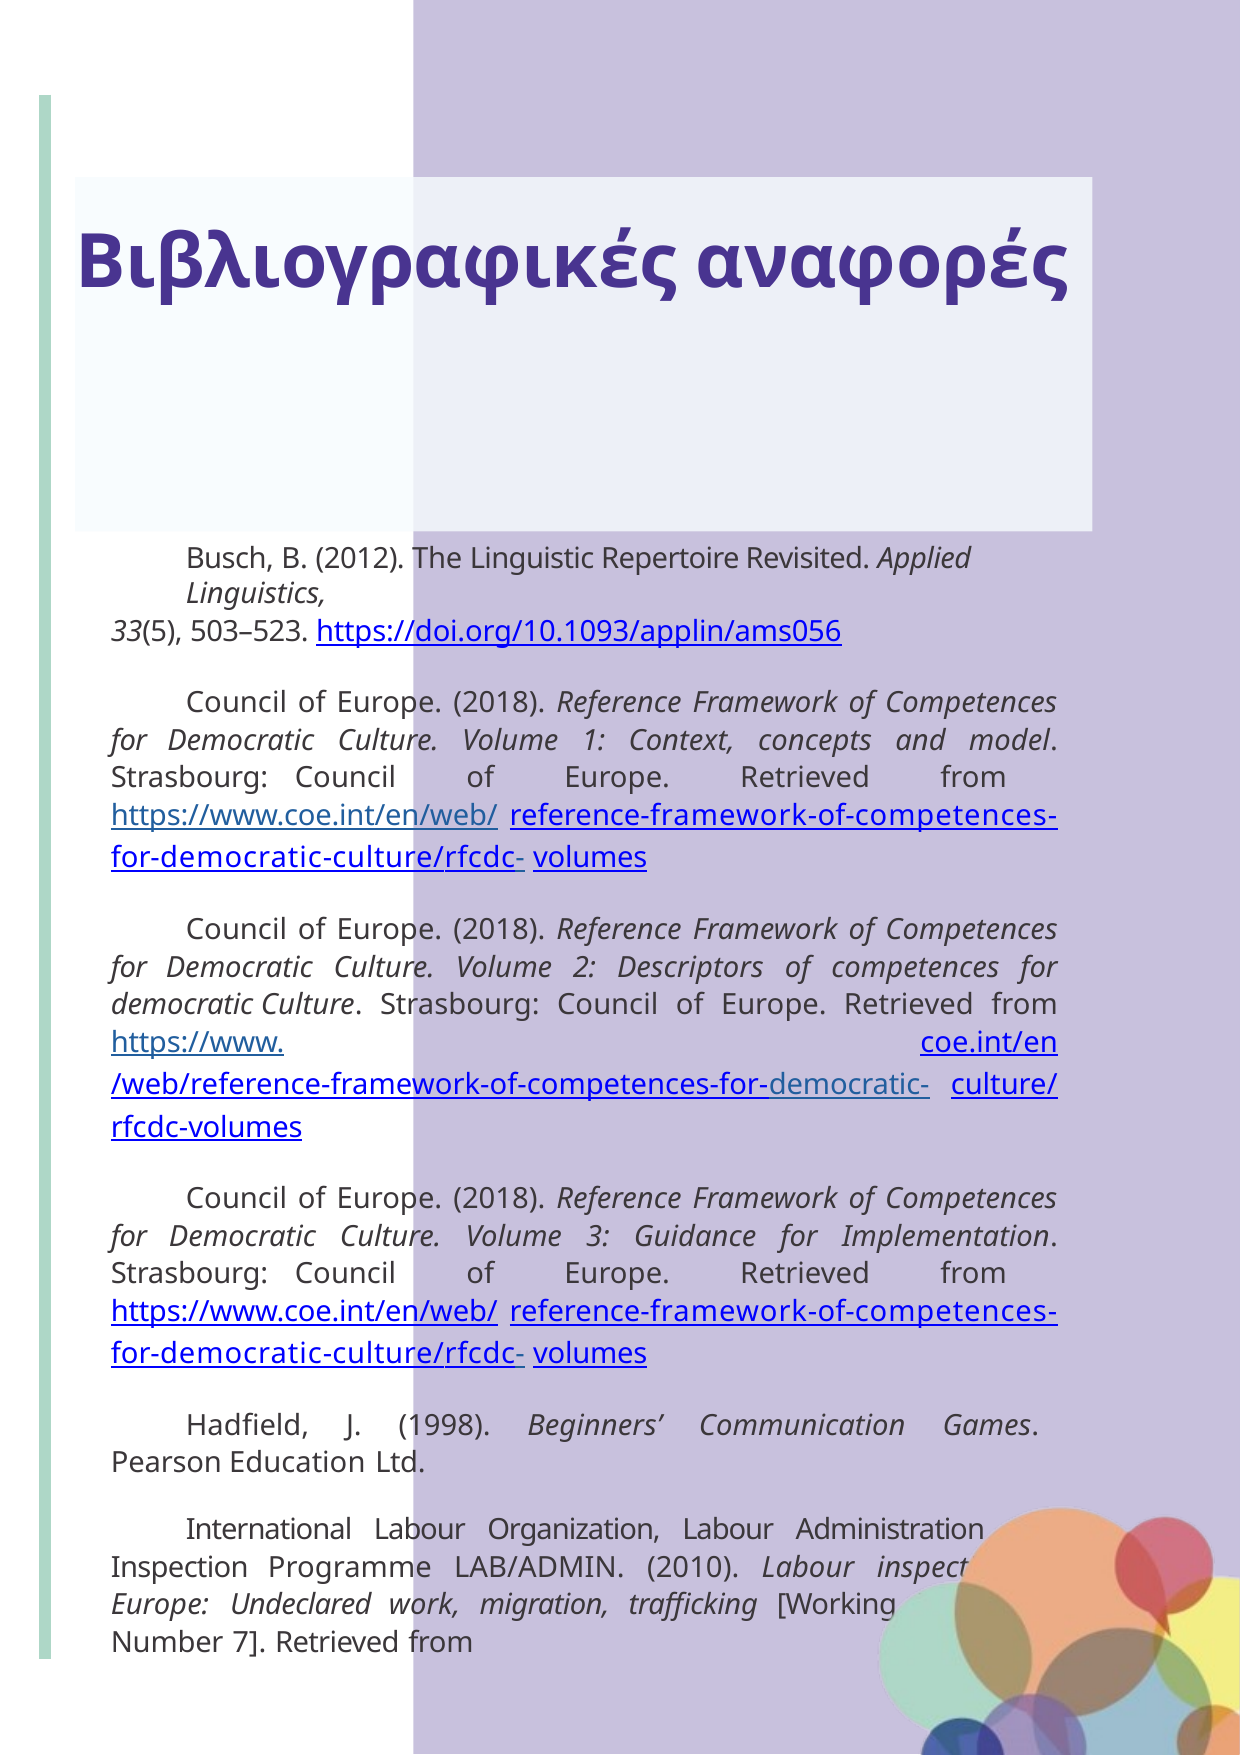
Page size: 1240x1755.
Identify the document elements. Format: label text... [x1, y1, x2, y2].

list Busch, B. (2012). The Linguistic Repertoire Revisited. Applied Linguistics, 33(5), 503–523. https://doi.org/10.1093/applin/ams056 Council of Europe. (2018). Reference Framework of Competences for Democratic Culture. Volume 1: Context, concepts and model. Strasbourg: Council of Europe. Retrieved from https://www.coe.int/en/web/ reference-framework-of-competences-for-democratic-culture/rfcdc- volumes Council of Europe. (2018). Reference Framework of Competences for Democratic Culture. Volume 2: Descriptors of competences for democratic Culture. Strasbourg: Council of Europe. Retrieved from https://www. coe.int/en/web/reference-framework-of-competences-for-democratic- culture/rfcdc-volumes Council of Europe. (2018). Reference Framework of Competences for Democratic Culture. Volume 3: Guidance for Implementation. Strasbourg: Council of Europe. Retrieved from https://www.coe.int/en/web/ reference-framework-of-competences-for-democratic-culture/rfcdc- volumes Hadfield, J. (1998). Beginners’ Communication Games. Pearson Education Ltd. International Labour Organization, Labour Administration and Inspection Programme LAB/ADMIN. (2010). Labour inspection in Europe: Undeclared work, migration, trafficking [Working Document Number 7]. Retrieved from [108, 535, 1059, 1658]
picture [739, 1490, 1240, 1755]
text_box [75, 177, 1093, 210]
title Βιβλιογραφικές αναφορές [72, 210, 1093, 506]
text_box [75, 506, 1093, 532]
